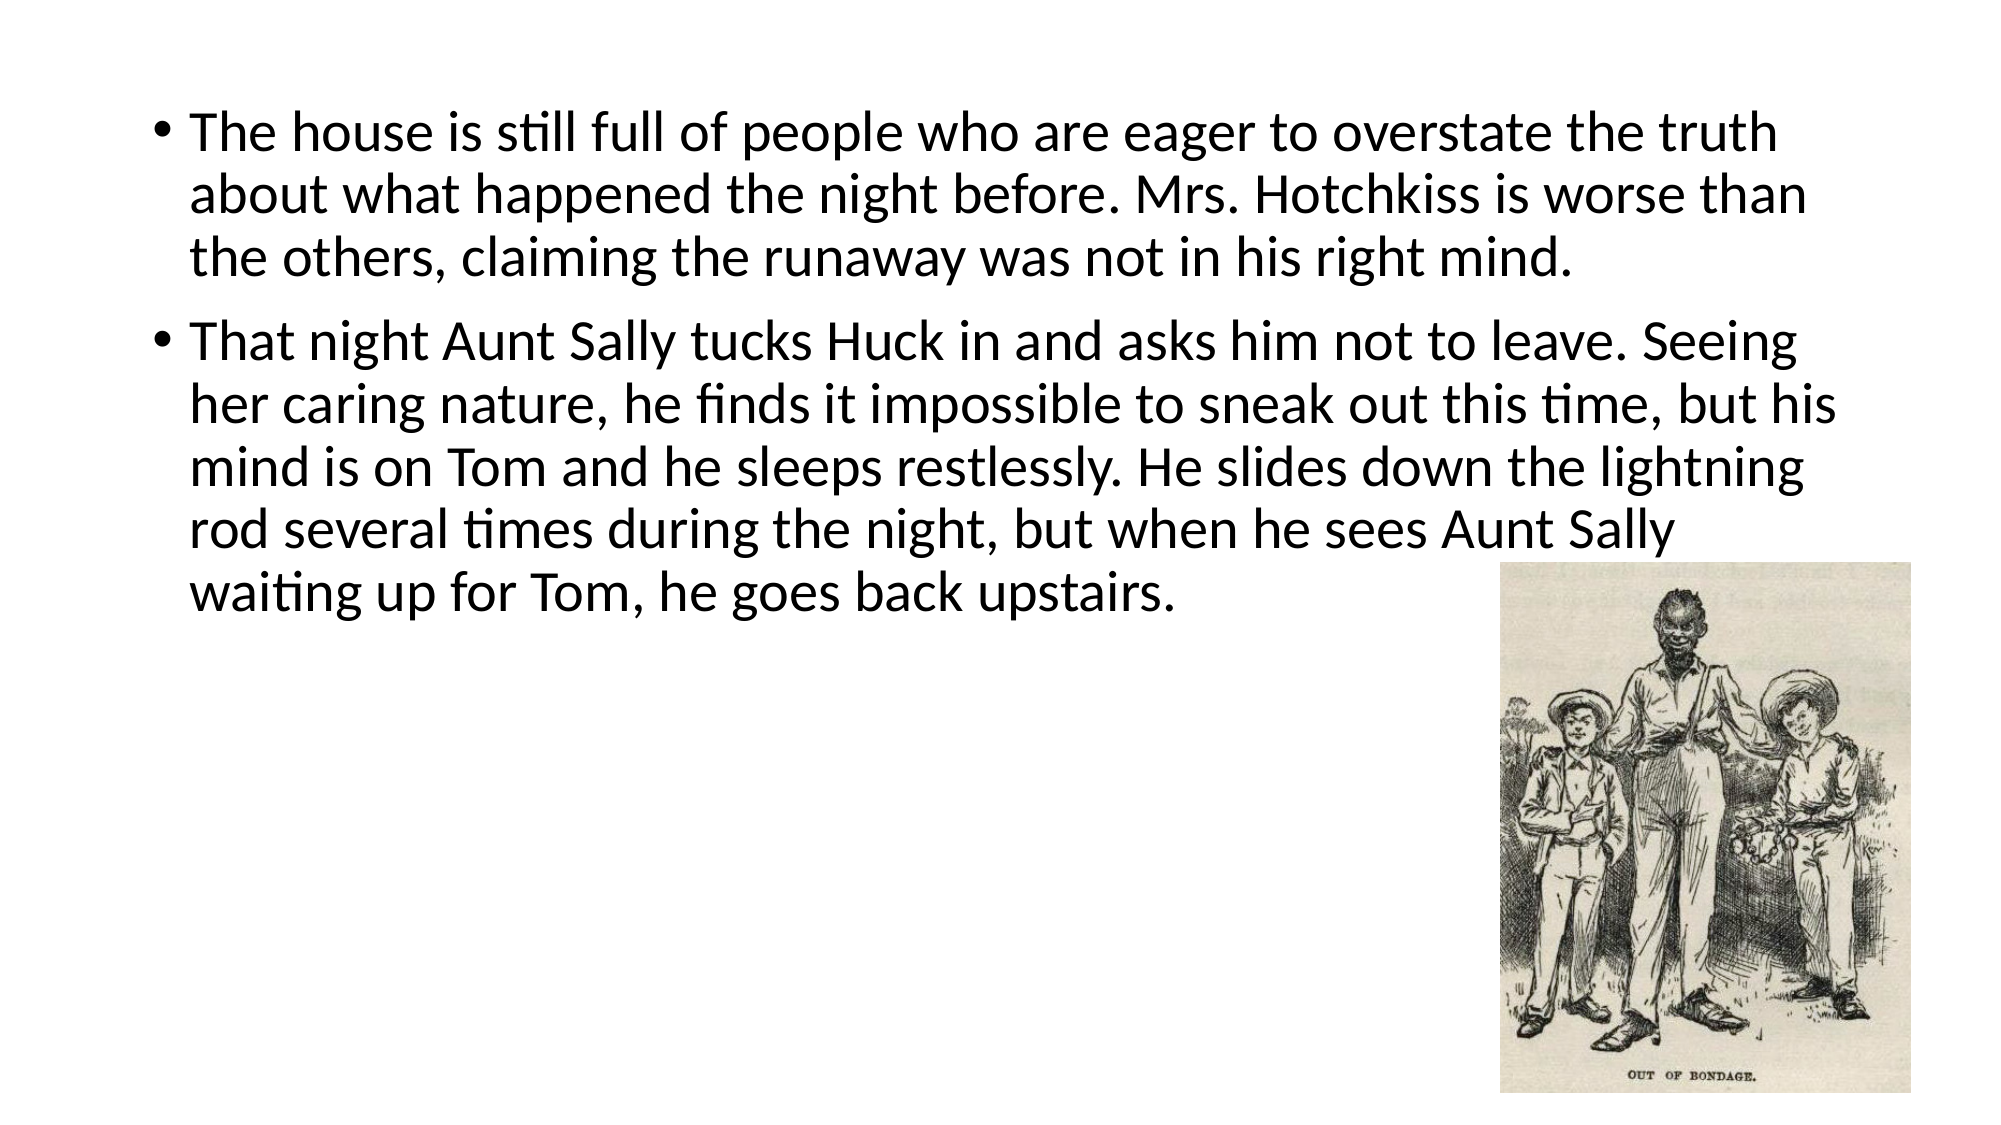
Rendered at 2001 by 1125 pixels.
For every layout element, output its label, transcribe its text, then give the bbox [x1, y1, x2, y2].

list The house is still full of people who are eager to overstate the truth about what happened the night before. Mrs. Hotchkiss is worse than the others, claiming the runaway was not in his right mind. That night Aunt Sally tucks Huck in and asks him not to leave. Seeing her caring nature, he finds it impossible to sneak out this time, but his mind is on Tom and he sleeps restlessly. He slides down the lightning rod several times during the night, but when he sees Aunt Sally waiting up for Tom, he goes back upstairs. [137, 93, 1863, 1014]
picture [1499, 562, 1911, 1093]
